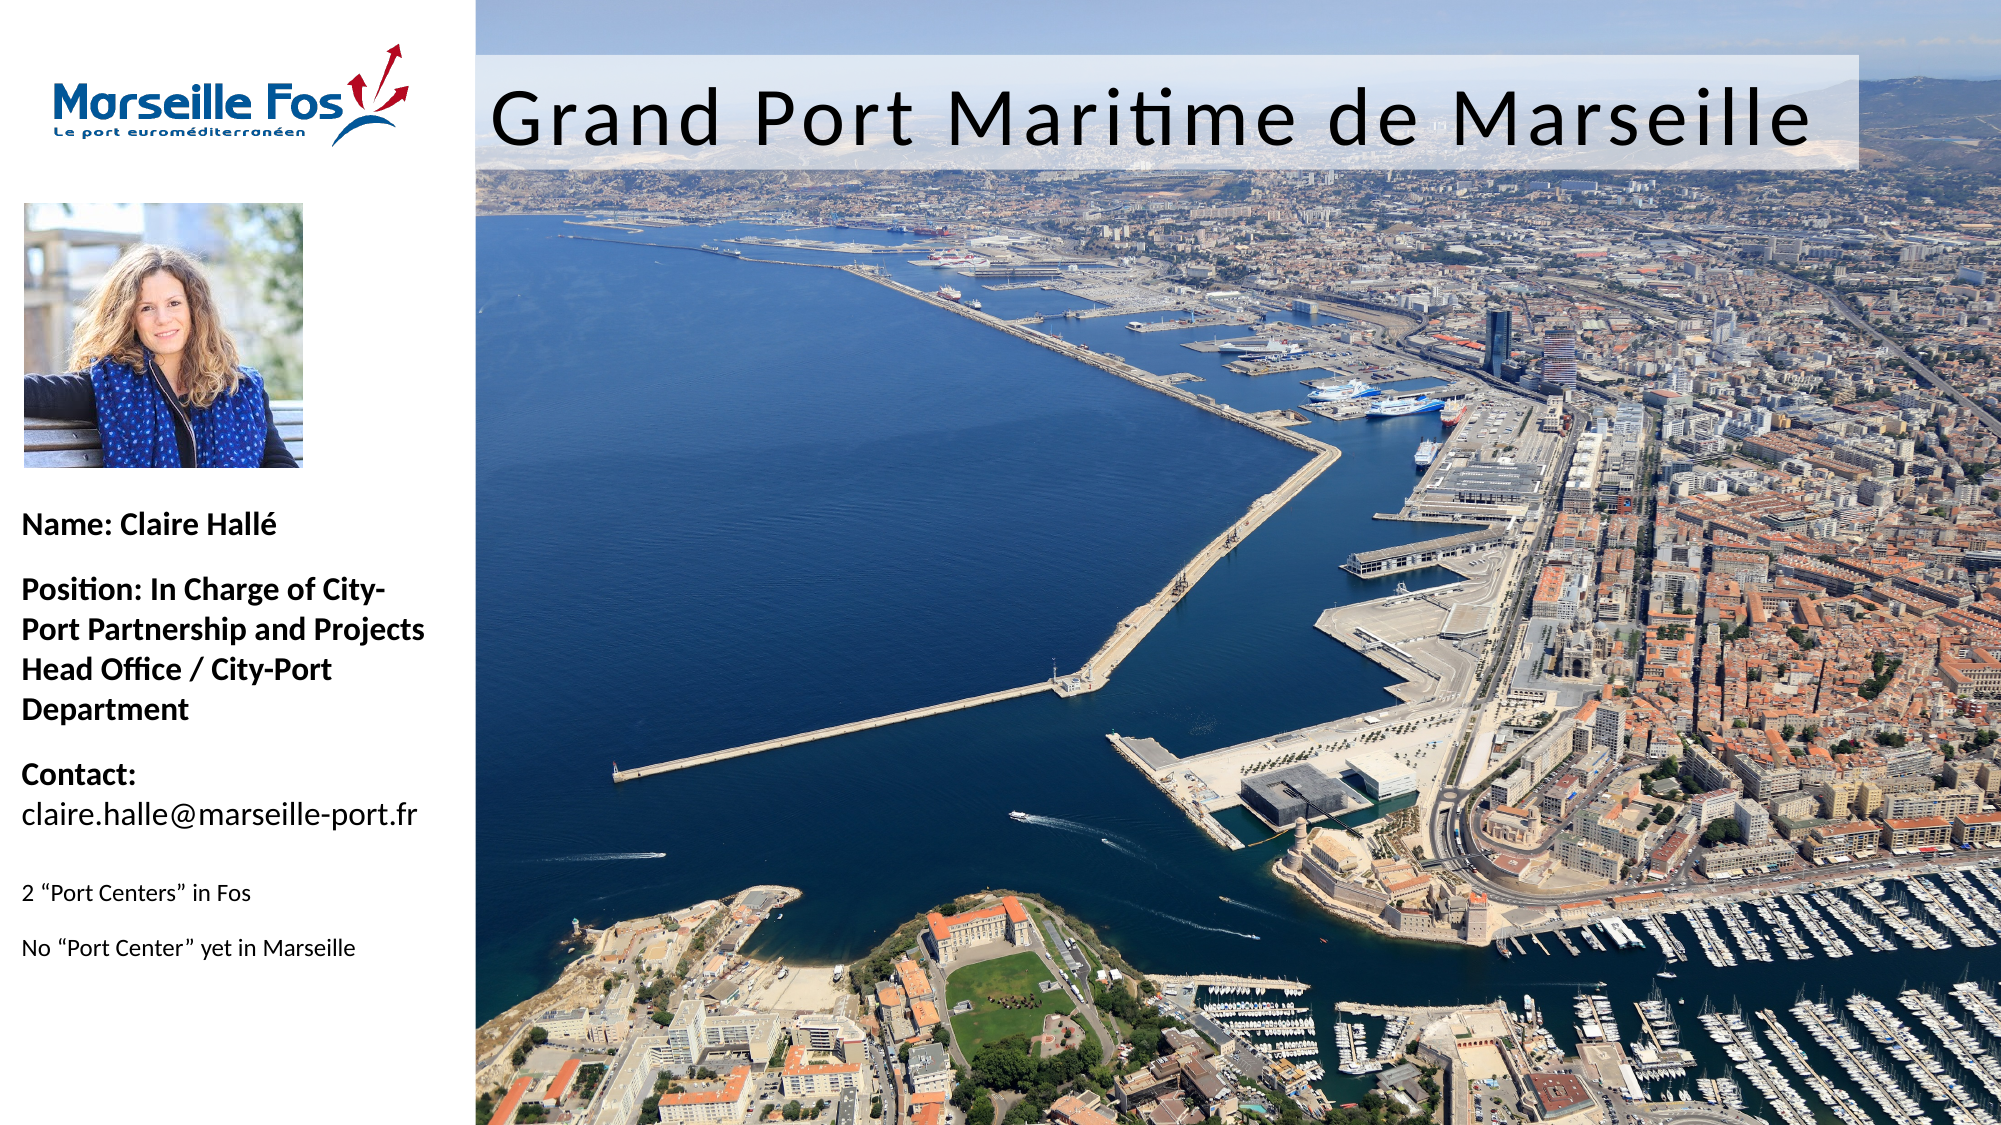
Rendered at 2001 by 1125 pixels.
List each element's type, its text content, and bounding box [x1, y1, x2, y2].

picture [0, 0, 2001, 1125]
text_box Name: Claire Hallé Position: In Charge of City-Port Partnership and Projects Head Office / City-Port Department Contact: claire.halle@marseille-port.fr 2 “Port Centers” in Fos No “Port Center” yet in Marseille [6, 494, 450, 1039]
